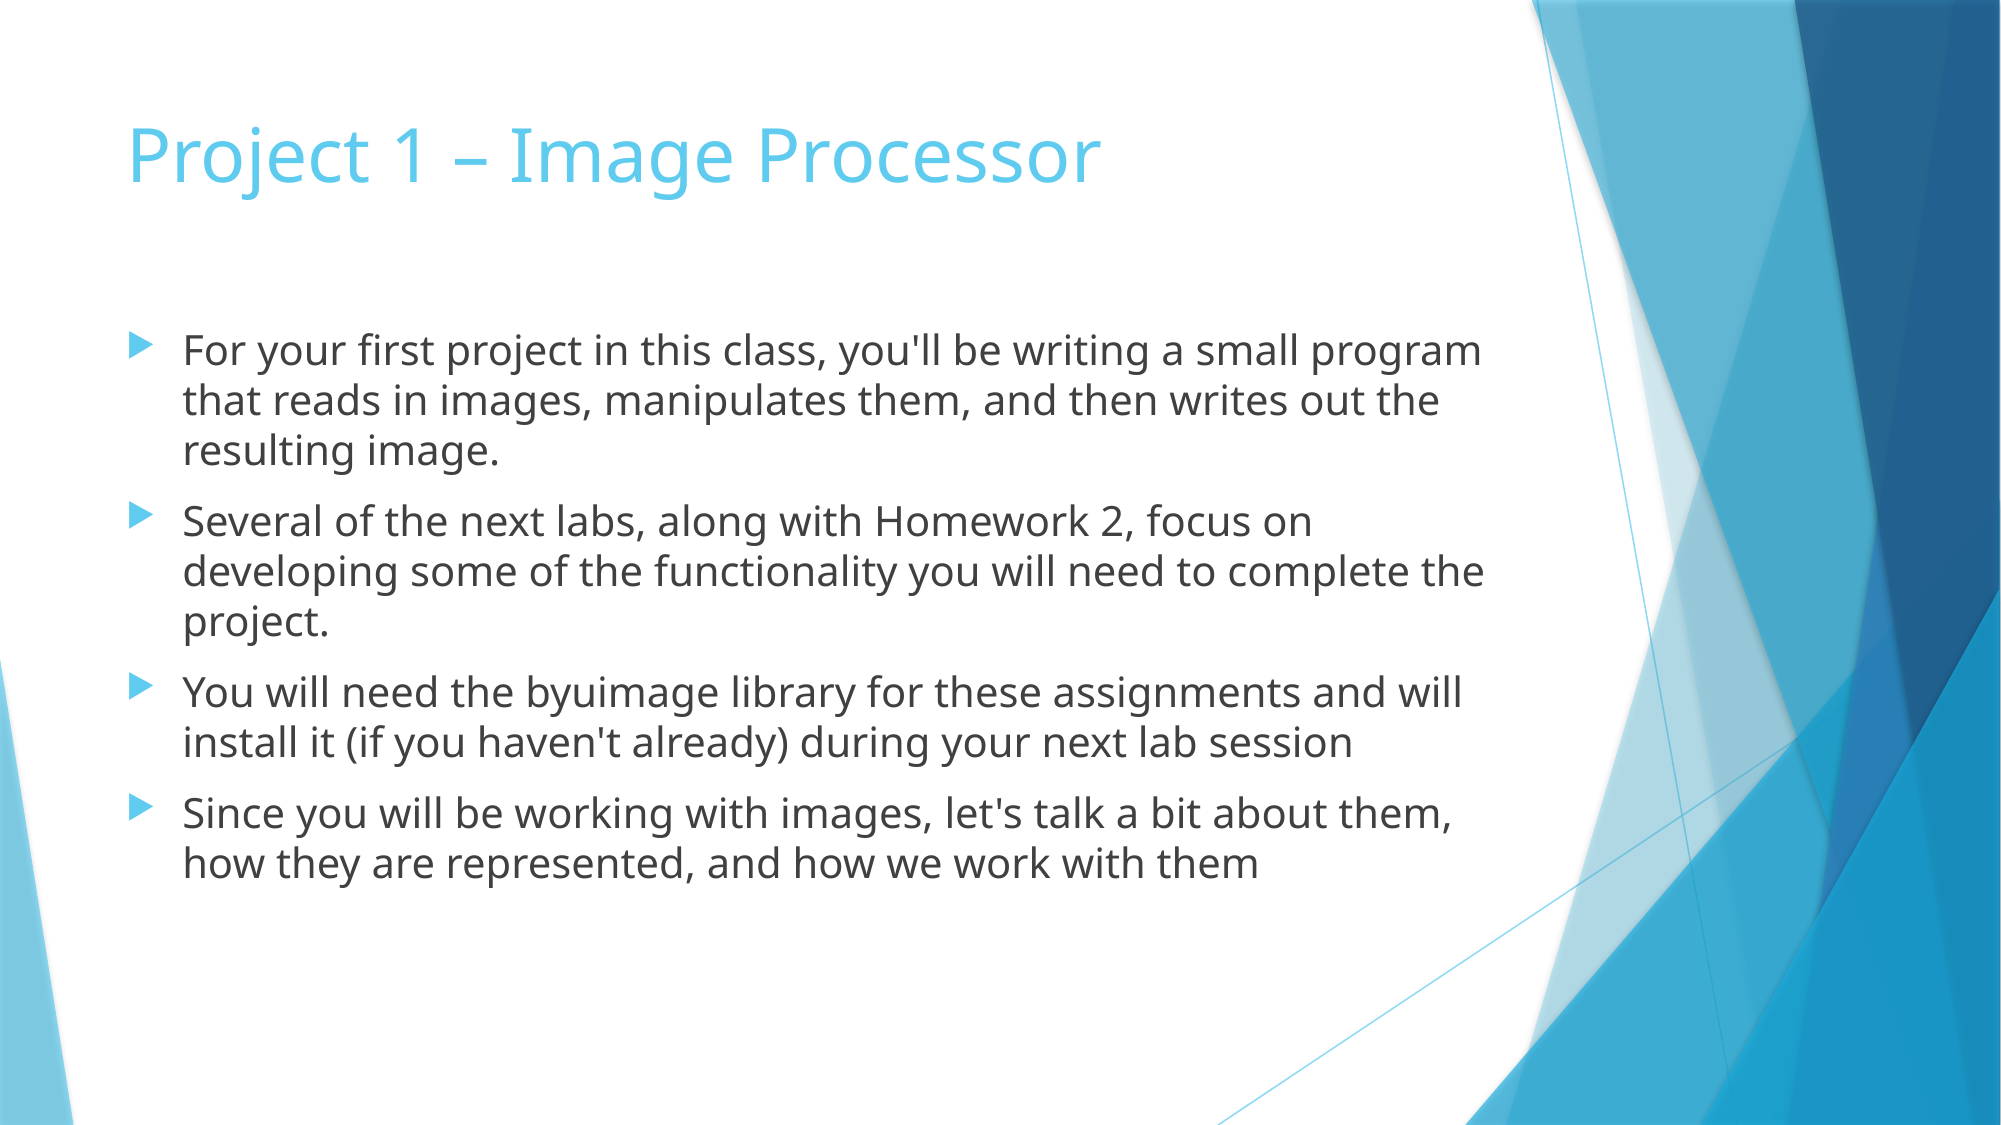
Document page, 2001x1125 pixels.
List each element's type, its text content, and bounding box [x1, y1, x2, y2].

list For your first project in this class, you'll be writing a small program that reads in images, manipulates them, and then writes out the resulting image. Several of the next labs, along with Homework 2, focus on developing some of the functionality you will need to complete the project. You will need the byuimage library for these assignments and will install it (if you haven't already) during your next lab session Since you will be working with images, let's talk a bit about them, how they are represented, and how we work with them [111, 316, 1522, 991]
title Project 1 – Image Processor [111, 99, 1522, 316]
